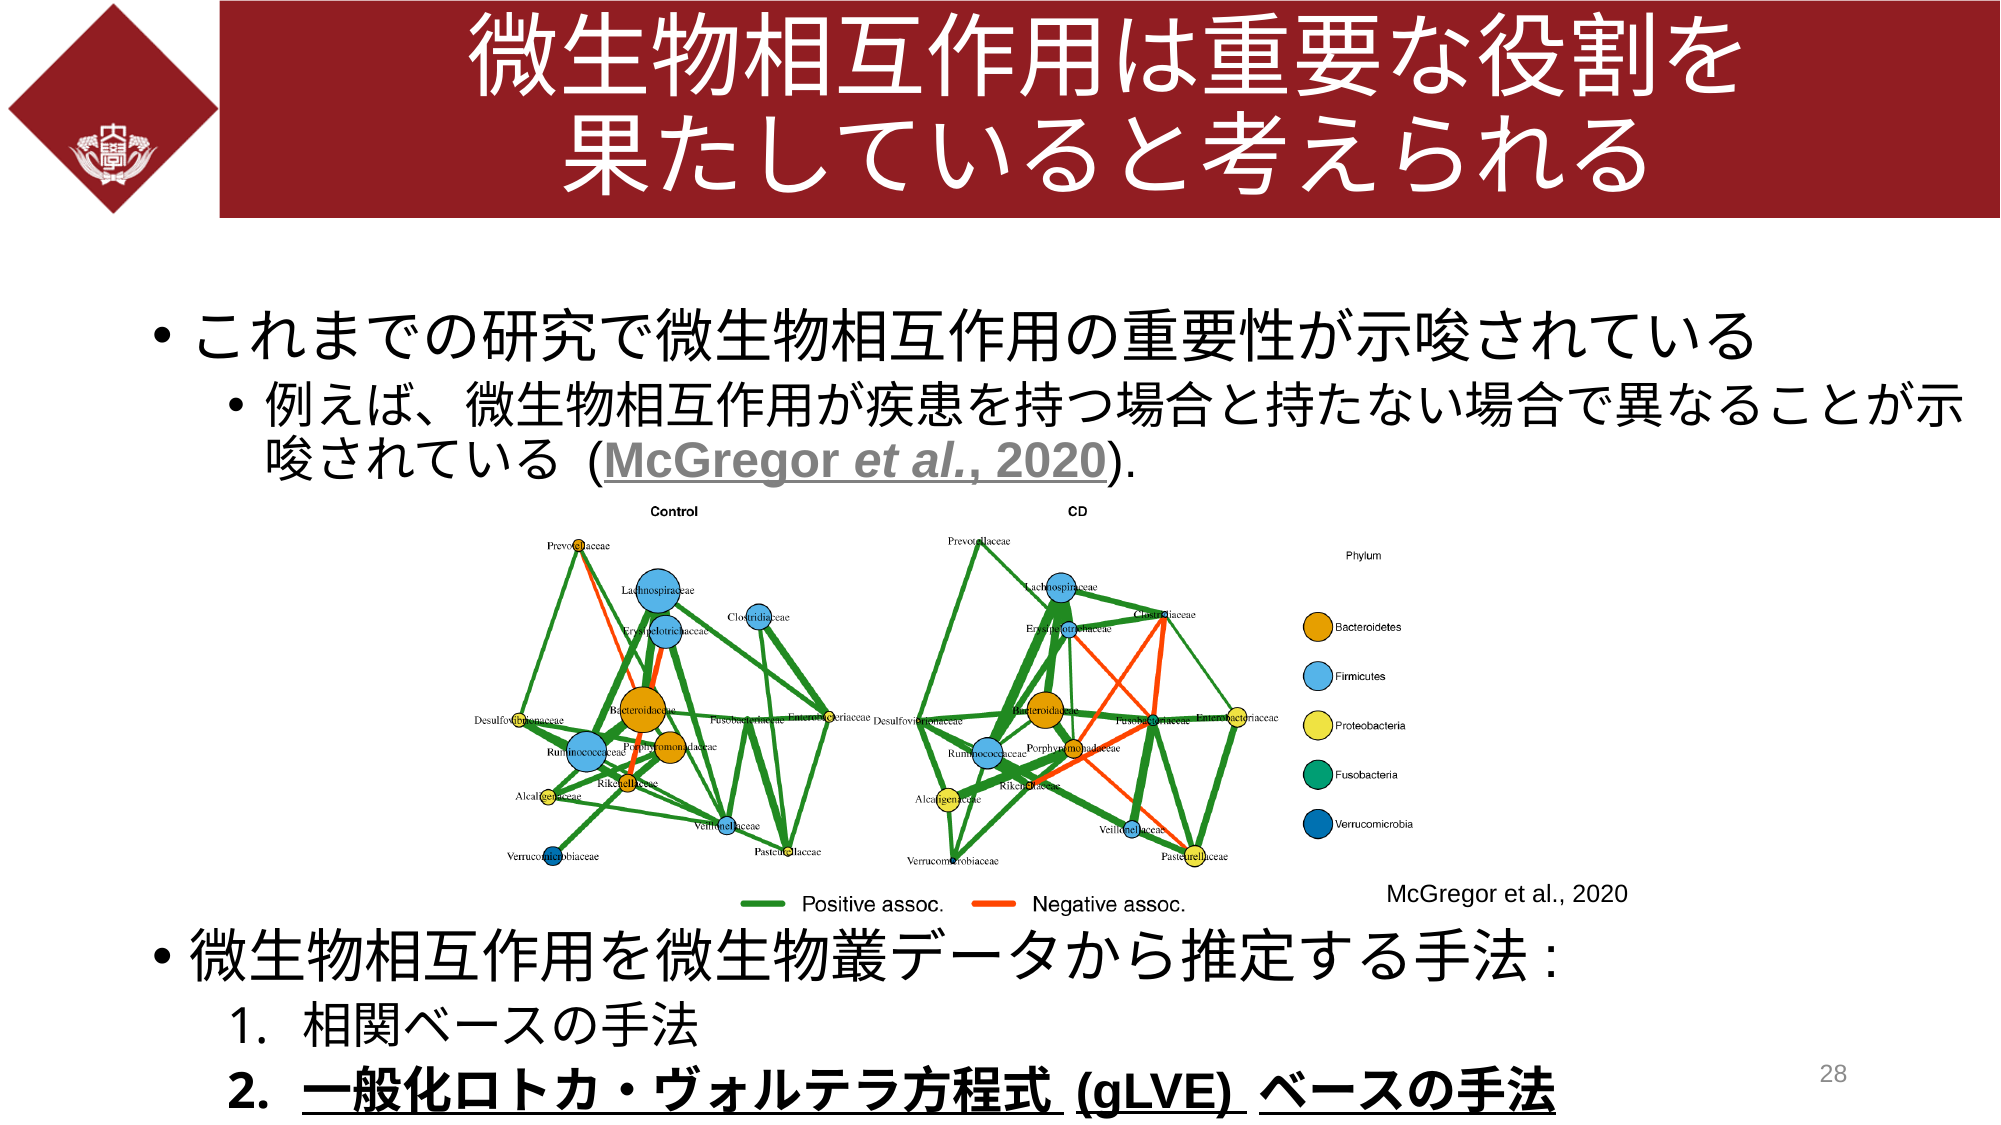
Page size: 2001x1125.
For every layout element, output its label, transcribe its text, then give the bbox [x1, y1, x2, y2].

title 微生物相互作用は重要な役割を 果たしていると考えられる [219, 0, 2000, 218]
slide_number 28 [1412, 1042, 1863, 1103]
list これまでの研究で微生物相互作用の重要性が示唆されている 例えば、微生物相互作用が疾患を持つ場合と持たない場合で異なることが示唆されている (McGregor et al., 2020). 微生物相互作用を微生物叢データから推定する手法: 相関ベースの手法 一般化ロトカ・ヴォルテラ方程式 (gLVE) ベースの手法 [137, 299, 2000, 1125]
picture [0, 0, 224, 221]
picture [474, 506, 1413, 916]
text_box McGregor et al., 2020 [1413, 870, 1787, 915]
